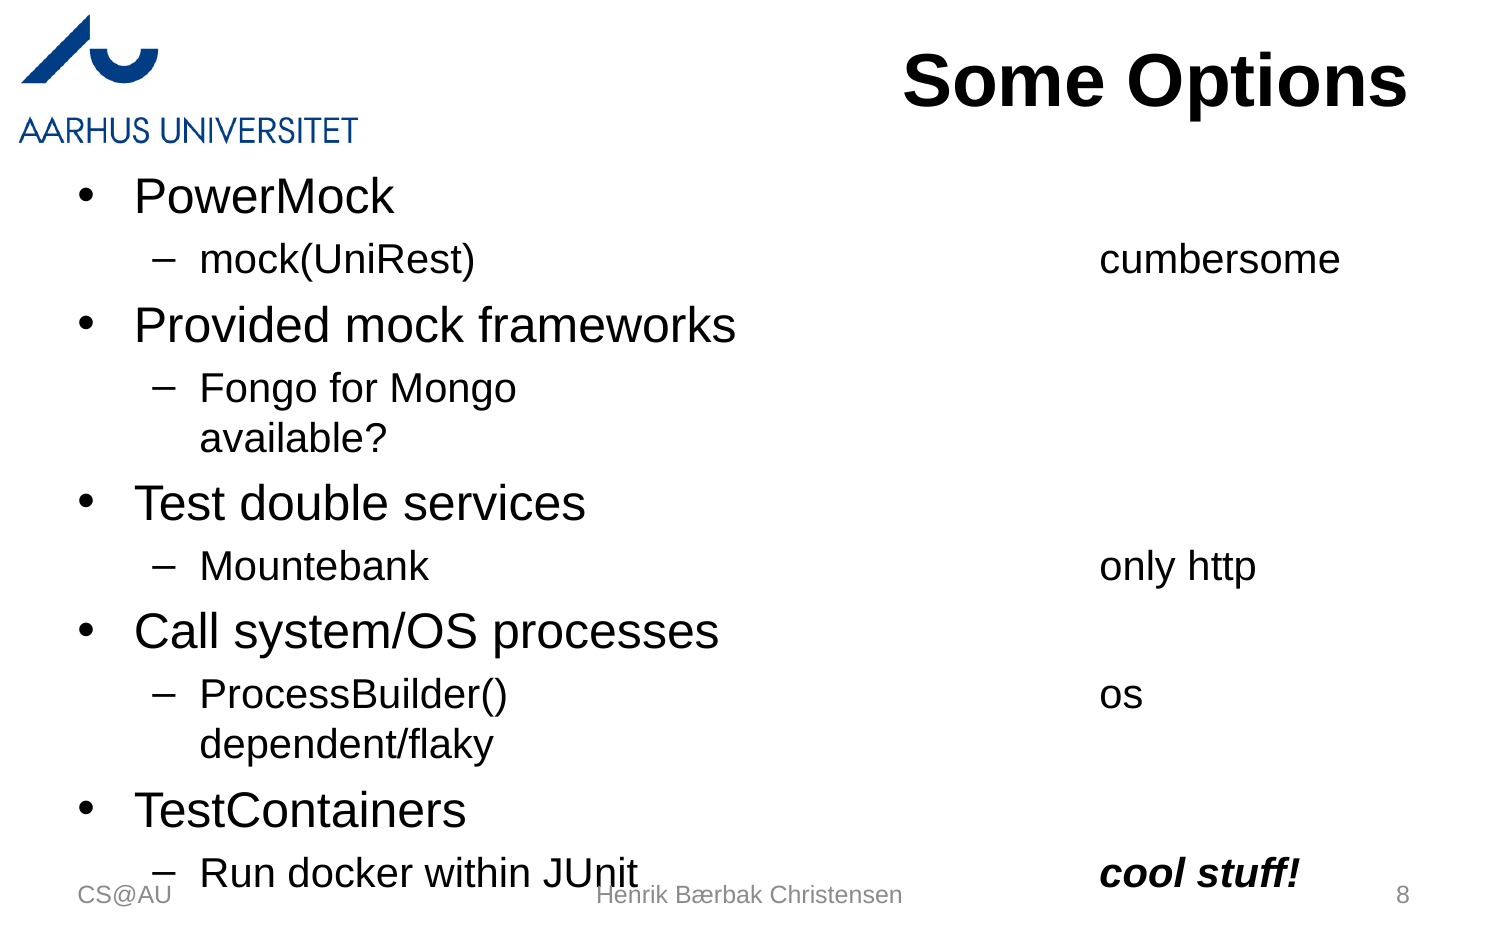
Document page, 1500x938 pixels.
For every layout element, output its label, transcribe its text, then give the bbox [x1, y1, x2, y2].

slide_number CS@AU [62, 868, 413, 919]
picture [14, 9, 358, 146]
title Some Options [75, 27, 1425, 125]
footer Henrik Bærbak Christensen [512, 868, 988, 919]
list PowerMock mock(UniRest) cumbersome Provided mock frameworks Fongo for Mongo available? Test double services Mountebank only http Call system/OS processes ProcessBuilder() os dependent/flaky TestContainers Run docker within JUnit cool stuff! [62, 156, 1425, 865]
slide_number 8 [1074, 868, 1425, 919]
